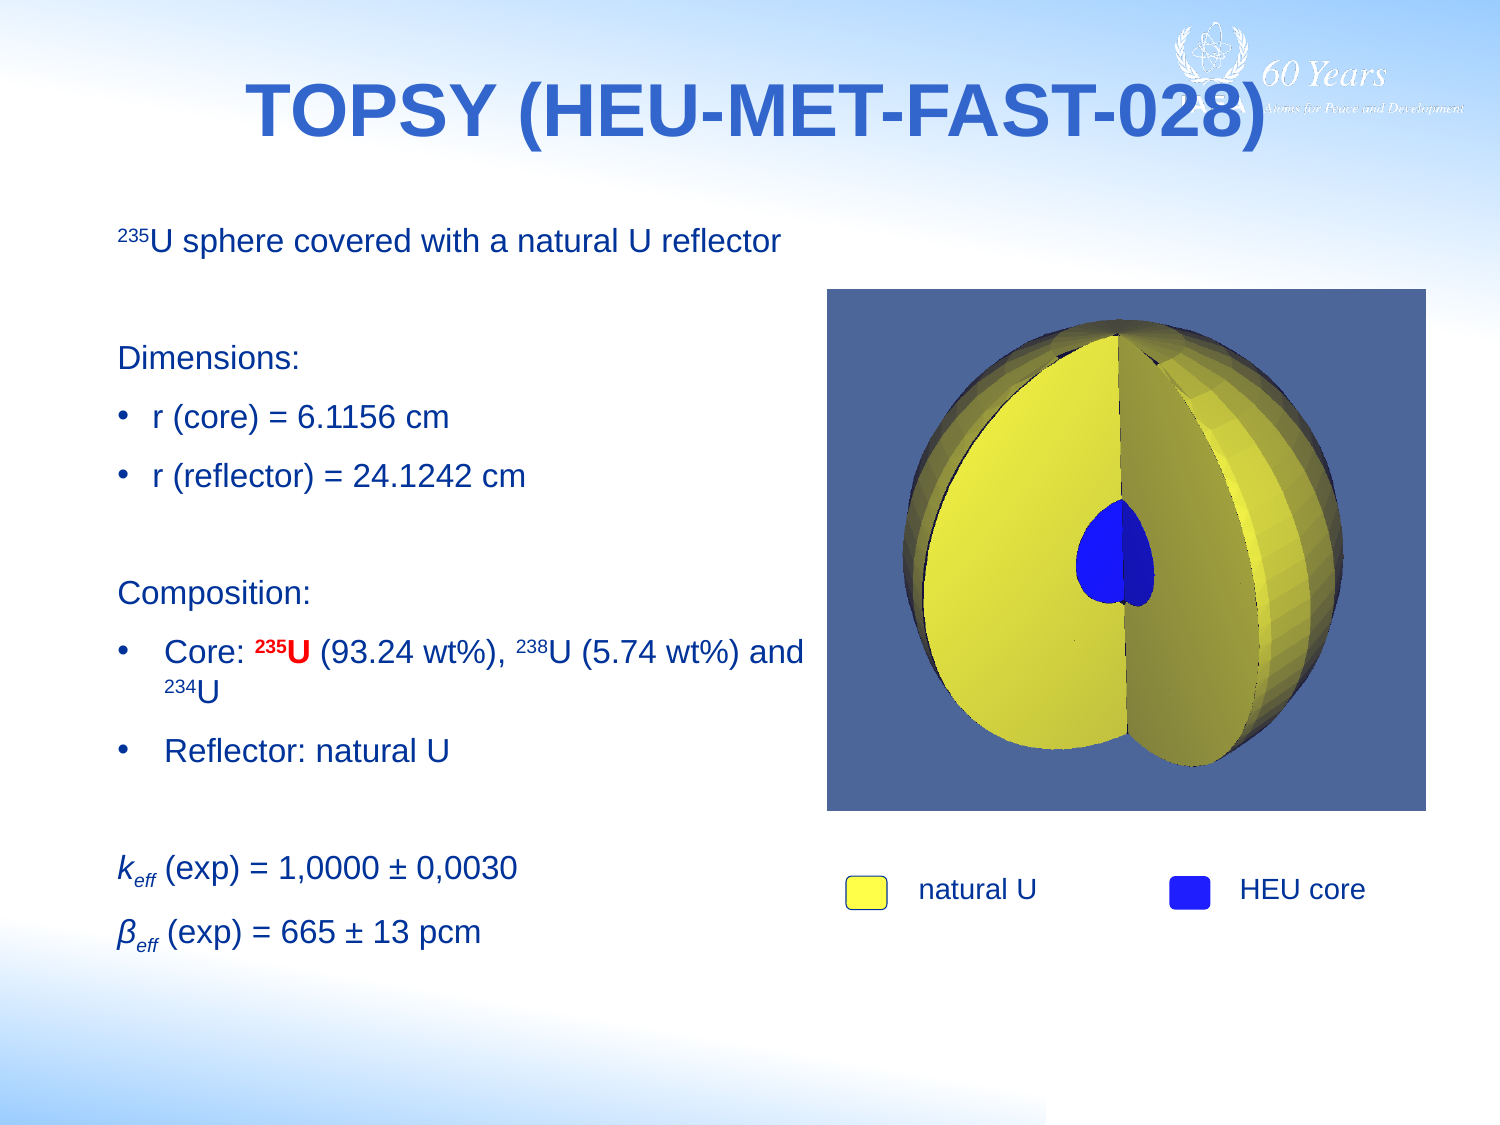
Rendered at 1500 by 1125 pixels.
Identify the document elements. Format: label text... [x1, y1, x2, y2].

text_box 235U sphere covered with a natural U reflector Dimensions: r (core) = 6.1156 cm r (reflector) = 24.1242 cm Composition: Core: 235U (93.24 wt%), 238U (5.74 wt%) and 234U Reflector: natural U keff (exp) = 1,0000 ± 0,0030 βeff (exp) = 665 ± 13 pcm [102, 211, 822, 964]
title TOPSY (HEU-MET-FAST-028) [110, 28, 1404, 185]
picture [1175, 22, 1464, 115]
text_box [827, 288, 1426, 923]
